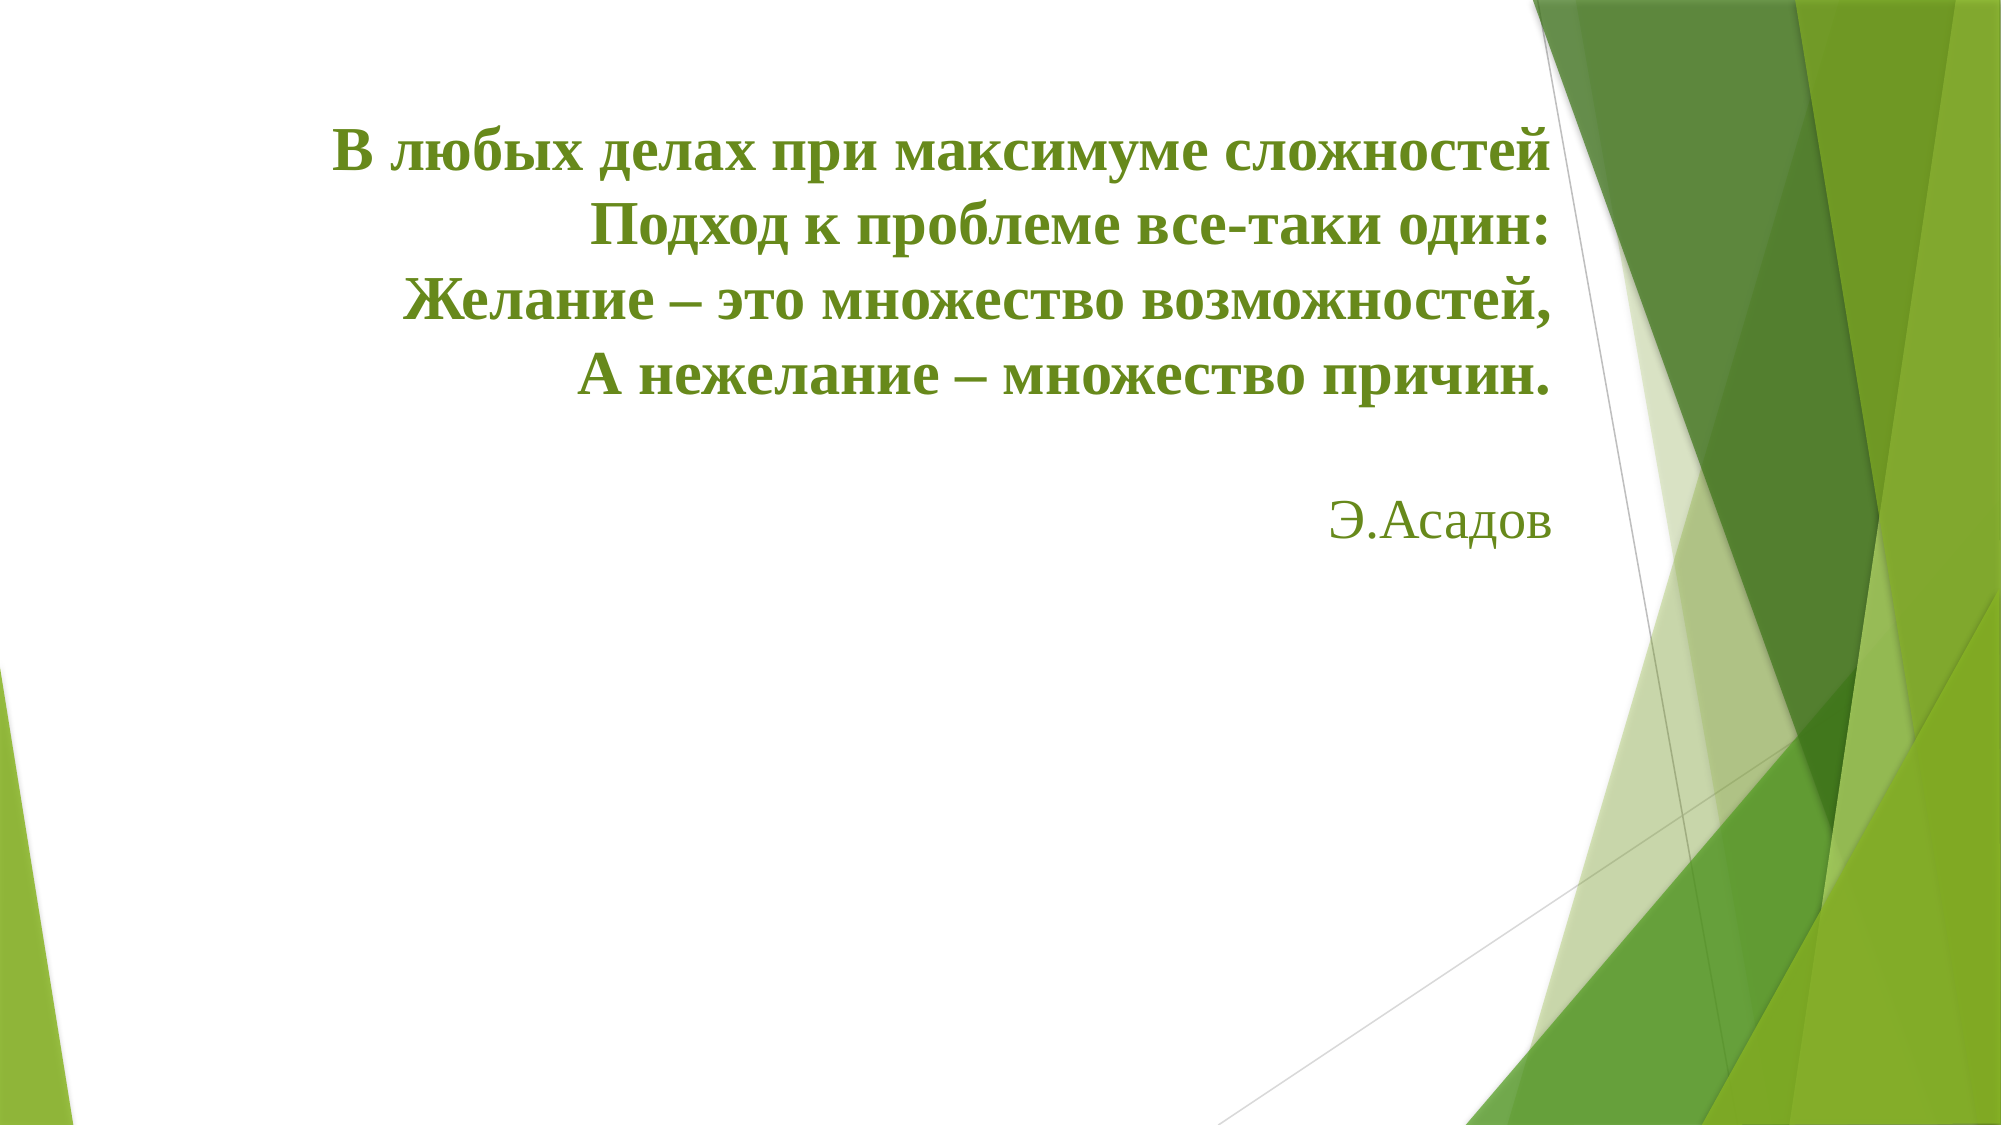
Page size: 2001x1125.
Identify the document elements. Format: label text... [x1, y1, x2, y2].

title В любых делах при максимуме сложностей Подход к проблеме все-таки один: Желание – это множество возможностей, А нежелание – множество причин. Э.Асадов [0, 99, 1568, 563]
